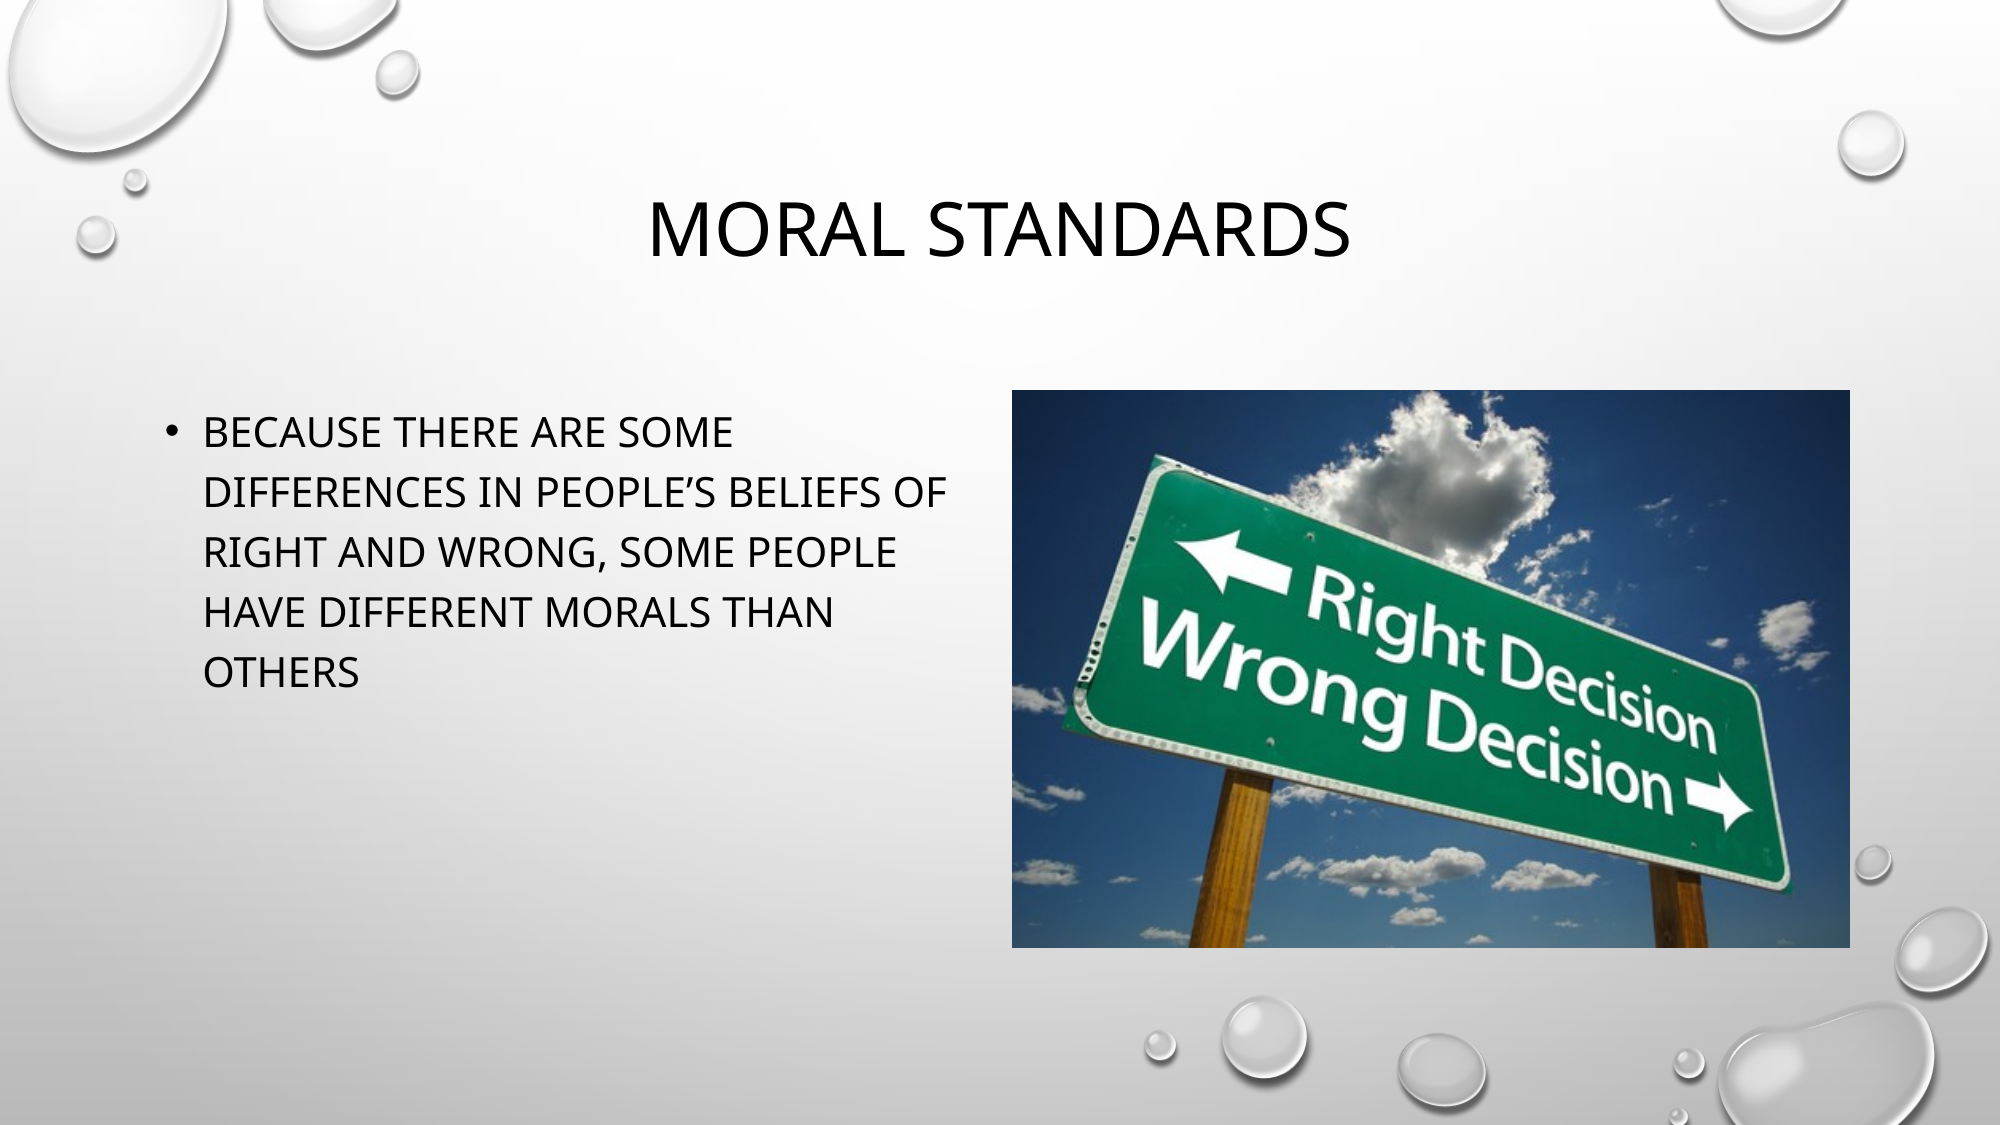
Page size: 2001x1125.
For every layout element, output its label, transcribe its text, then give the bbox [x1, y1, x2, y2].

list Because there are some differences in people’s beliefs of right and wrong, some people have different morals than others [149, 388, 988, 950]
picture [0, 0, 2000, 1125]
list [1012, 390, 1851, 948]
title Moral Standards [149, 101, 1851, 364]
